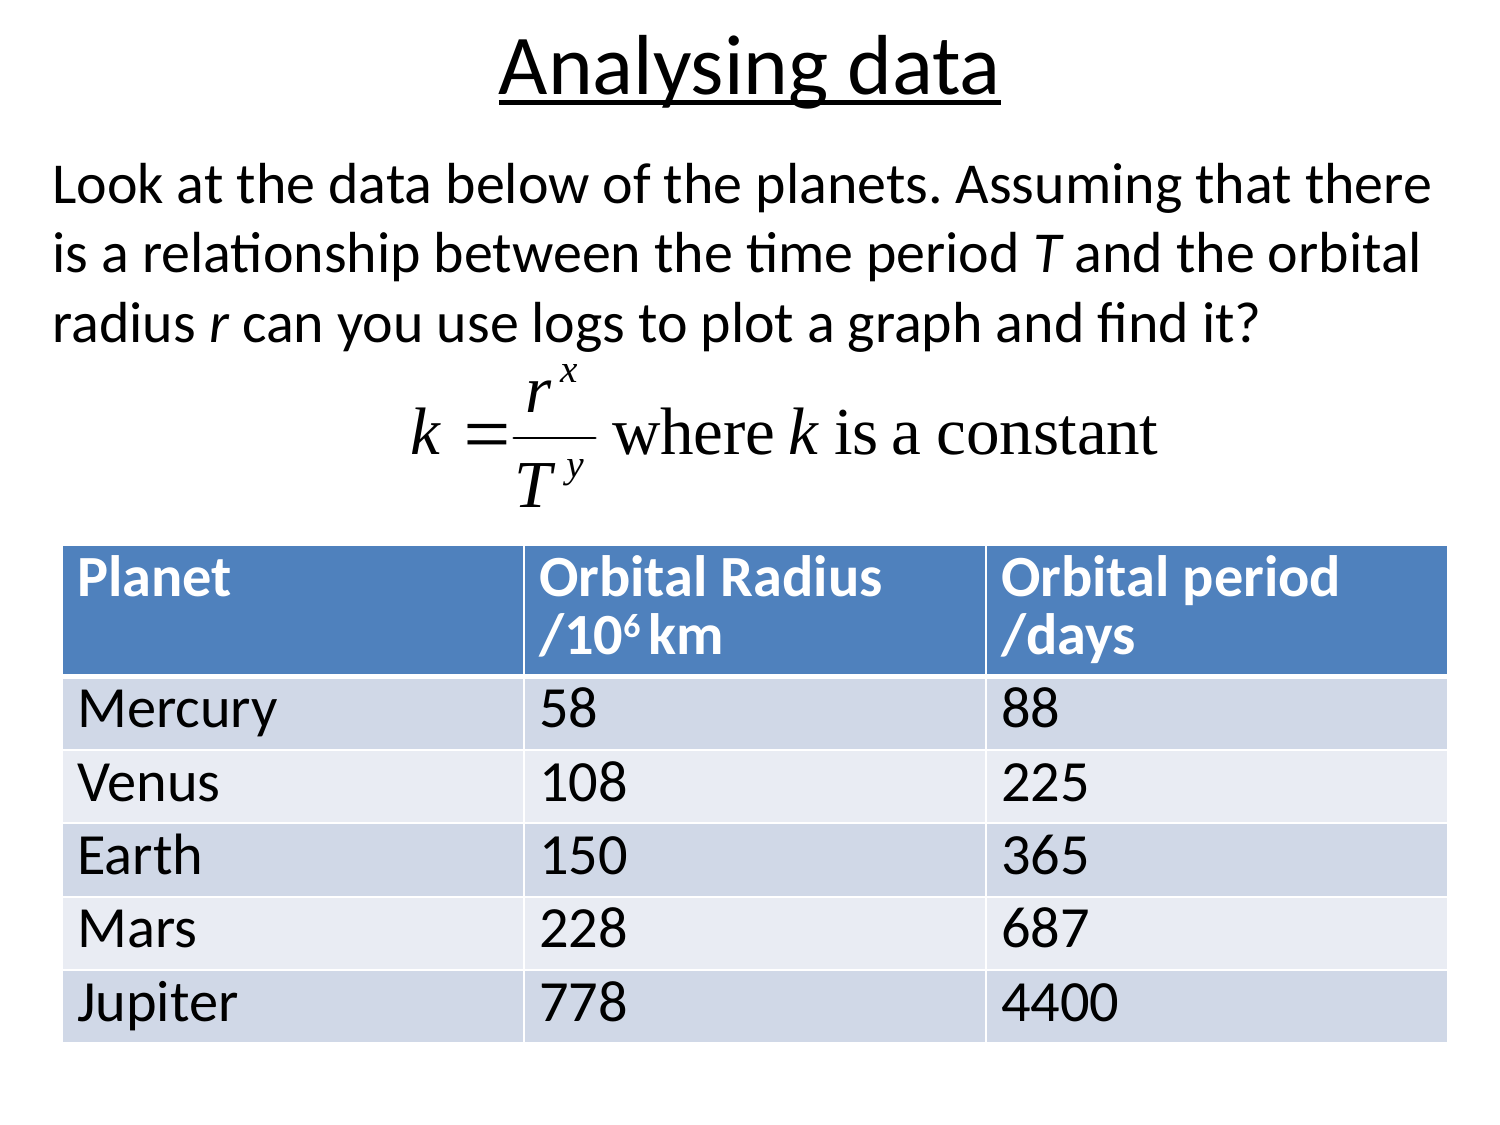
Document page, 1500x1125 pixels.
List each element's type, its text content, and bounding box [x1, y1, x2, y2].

table_cell 687 [987, 898, 1447, 969]
table_cell 778 [525, 971, 985, 1042]
table_cell 108 [525, 751, 985, 822]
table_cell Mars [63, 898, 523, 969]
table_cell 150 [525, 824, 985, 896]
table_cell Jupiter [63, 971, 523, 1042]
table_header Planet [63, 546, 523, 674]
table_cell Mercury [63, 679, 523, 749]
table_header Orbital Radius /106 km [525, 546, 985, 674]
table_header Orbital period /days [987, 546, 1447, 674]
table_cell 365 [987, 824, 1447, 896]
table_cell Venus [63, 751, 523, 822]
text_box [399, 337, 1177, 523]
table_cell 228 [525, 898, 985, 969]
table_cell 58 [525, 679, 985, 749]
table_cell 4400 [987, 971, 1447, 1042]
table_cell 225 [987, 751, 1447, 822]
list Look at the data below of the planets. Assuming that there is a relationship between the time period T and the orbital radius r can you use logs to plot a graph and find it? [37, 137, 1463, 375]
title Analysing data [75, 1, 1425, 120]
table_cell 88 [987, 679, 1447, 749]
table_cell Earth [63, 824, 523, 896]
